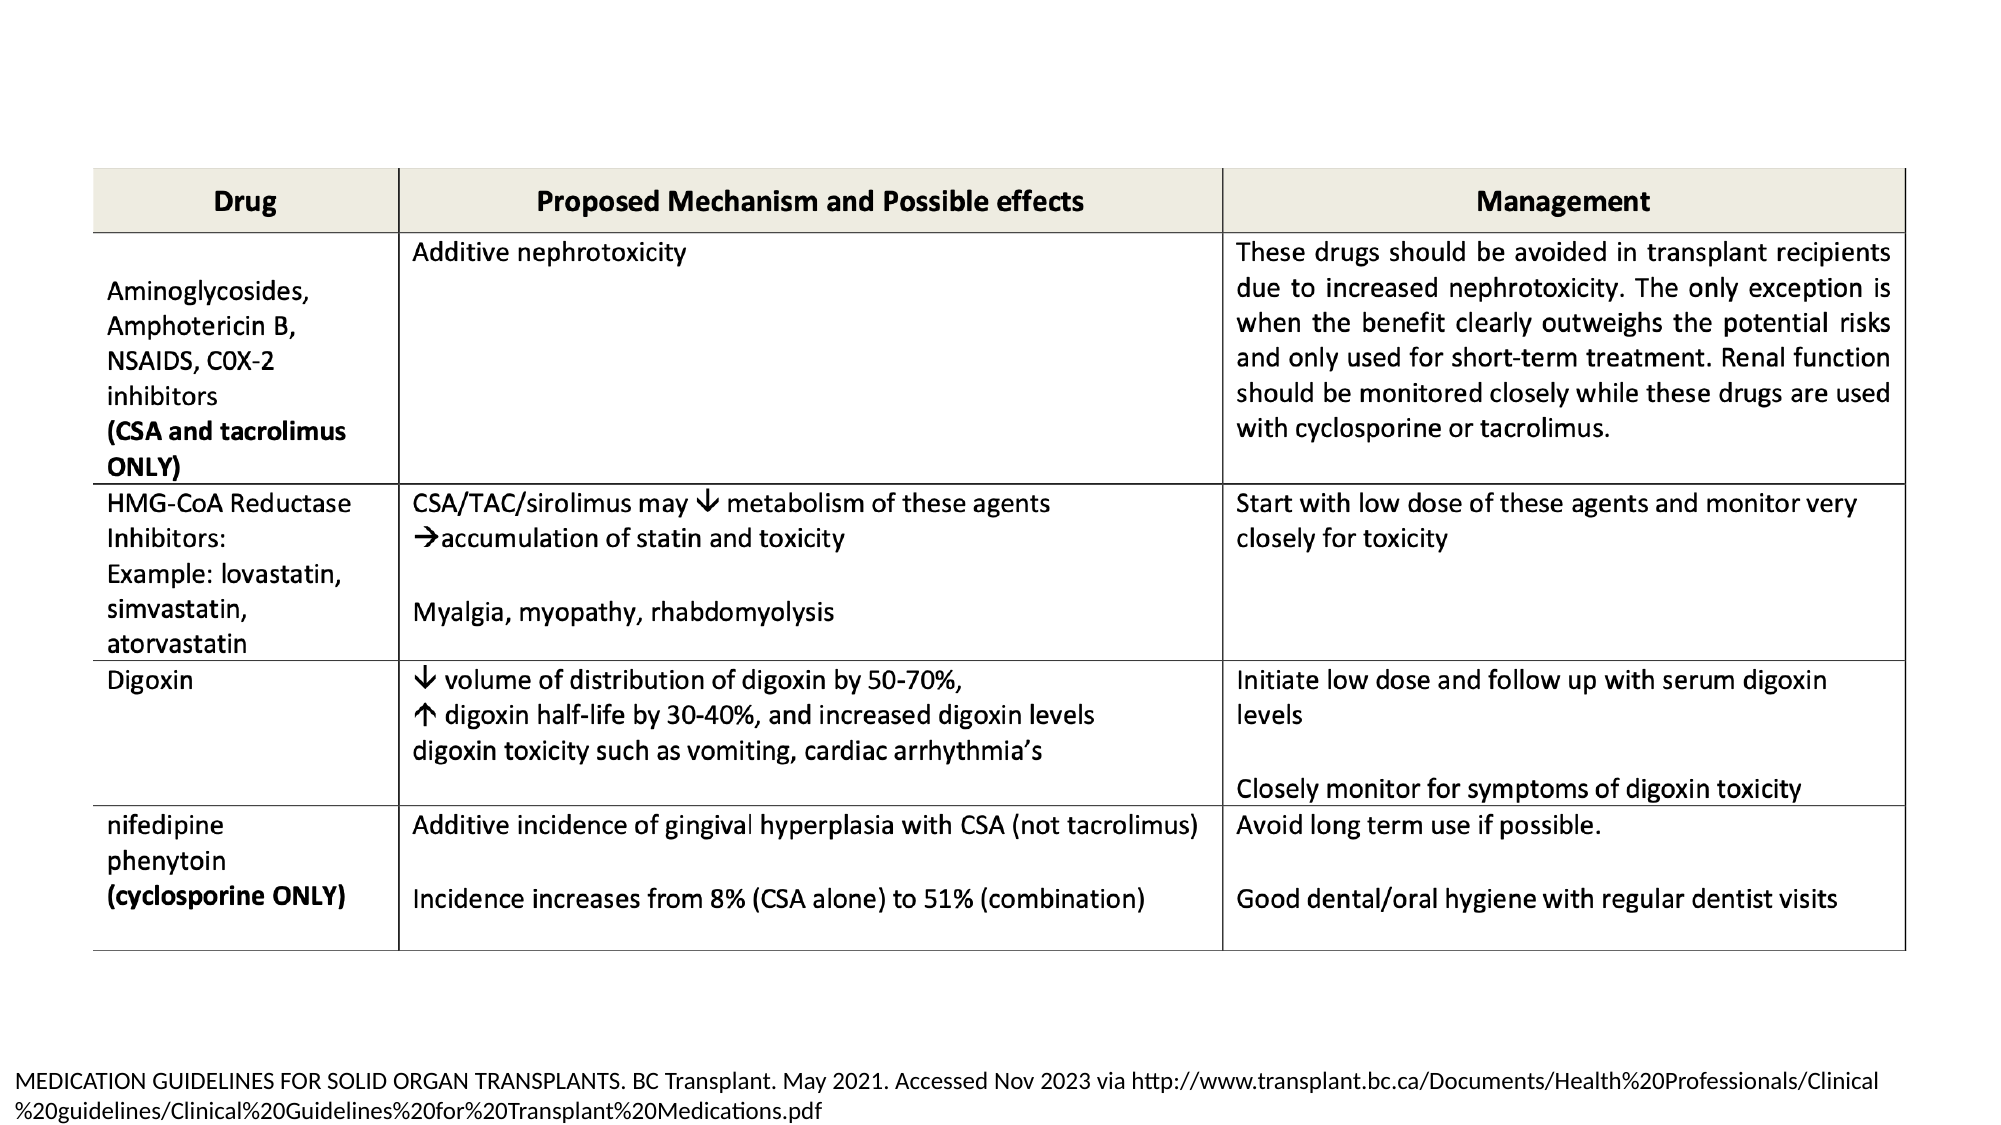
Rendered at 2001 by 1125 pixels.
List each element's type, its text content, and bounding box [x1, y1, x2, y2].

text_box MEDICATION GUIDELINES FOR SOLID ORGAN TRANSPLANTS. BC Transplant. May 2021. Accessed Nov 2023 via http://www.transplant.bc.ca/Documents/Health%20Professionals/Clinical%20guidelines/Clinical%20Guidelines%20for%20Transplant%20Medications.pdf [0, 1057, 2000, 1125]
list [93, 168, 1907, 951]
